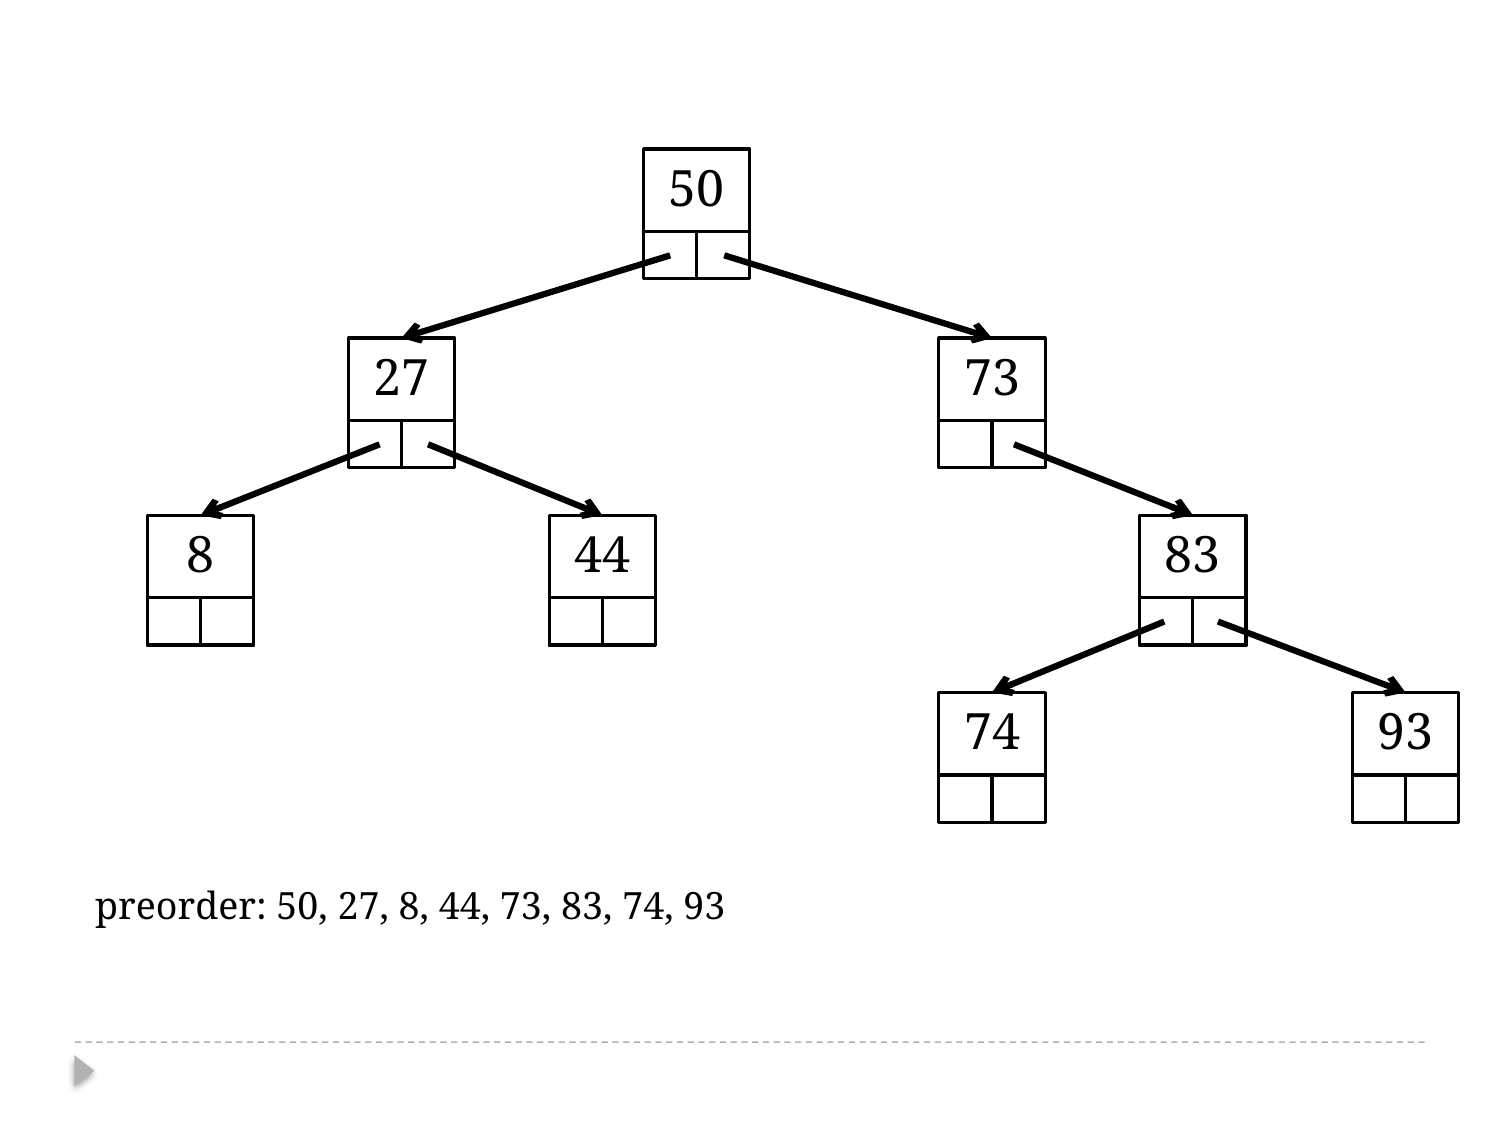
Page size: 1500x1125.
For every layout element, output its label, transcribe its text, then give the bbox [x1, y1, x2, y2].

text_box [1217, 621, 1406, 693]
text_box 27 [347, 336, 456, 419]
text_box [146, 596, 199, 647]
text_box 8 [146, 514, 255, 596]
text_box [937, 773, 991, 824]
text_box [991, 621, 1165, 693]
text_box 93 [1351, 691, 1460, 773]
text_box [200, 444, 380, 516]
text_box [695, 230, 751, 280]
text_box [642, 230, 695, 280]
text_box [548, 596, 601, 647]
text_box [1191, 596, 1248, 647]
text_box 50 [642, 147, 751, 230]
text_box [1404, 773, 1460, 824]
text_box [401, 255, 671, 339]
text_box [1138, 596, 1191, 647]
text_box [427, 444, 603, 516]
text_box preorder: 50, 27, 8, 44, 73, 83, 74, 93 [80, 874, 742, 935]
text_box [991, 773, 1047, 824]
text_box 73 [937, 336, 1047, 419]
text_box [991, 419, 1047, 469]
text_box [937, 419, 991, 469]
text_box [1013, 444, 1194, 516]
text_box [723, 255, 993, 339]
text_box 44 [548, 514, 657, 596]
text_box 74 [937, 691, 1047, 773]
text_box [347, 419, 400, 469]
text_box [199, 596, 255, 647]
text_box [400, 419, 456, 469]
text_box 83 [1138, 514, 1248, 596]
text_box [1351, 773, 1404, 824]
text_box [601, 596, 657, 647]
